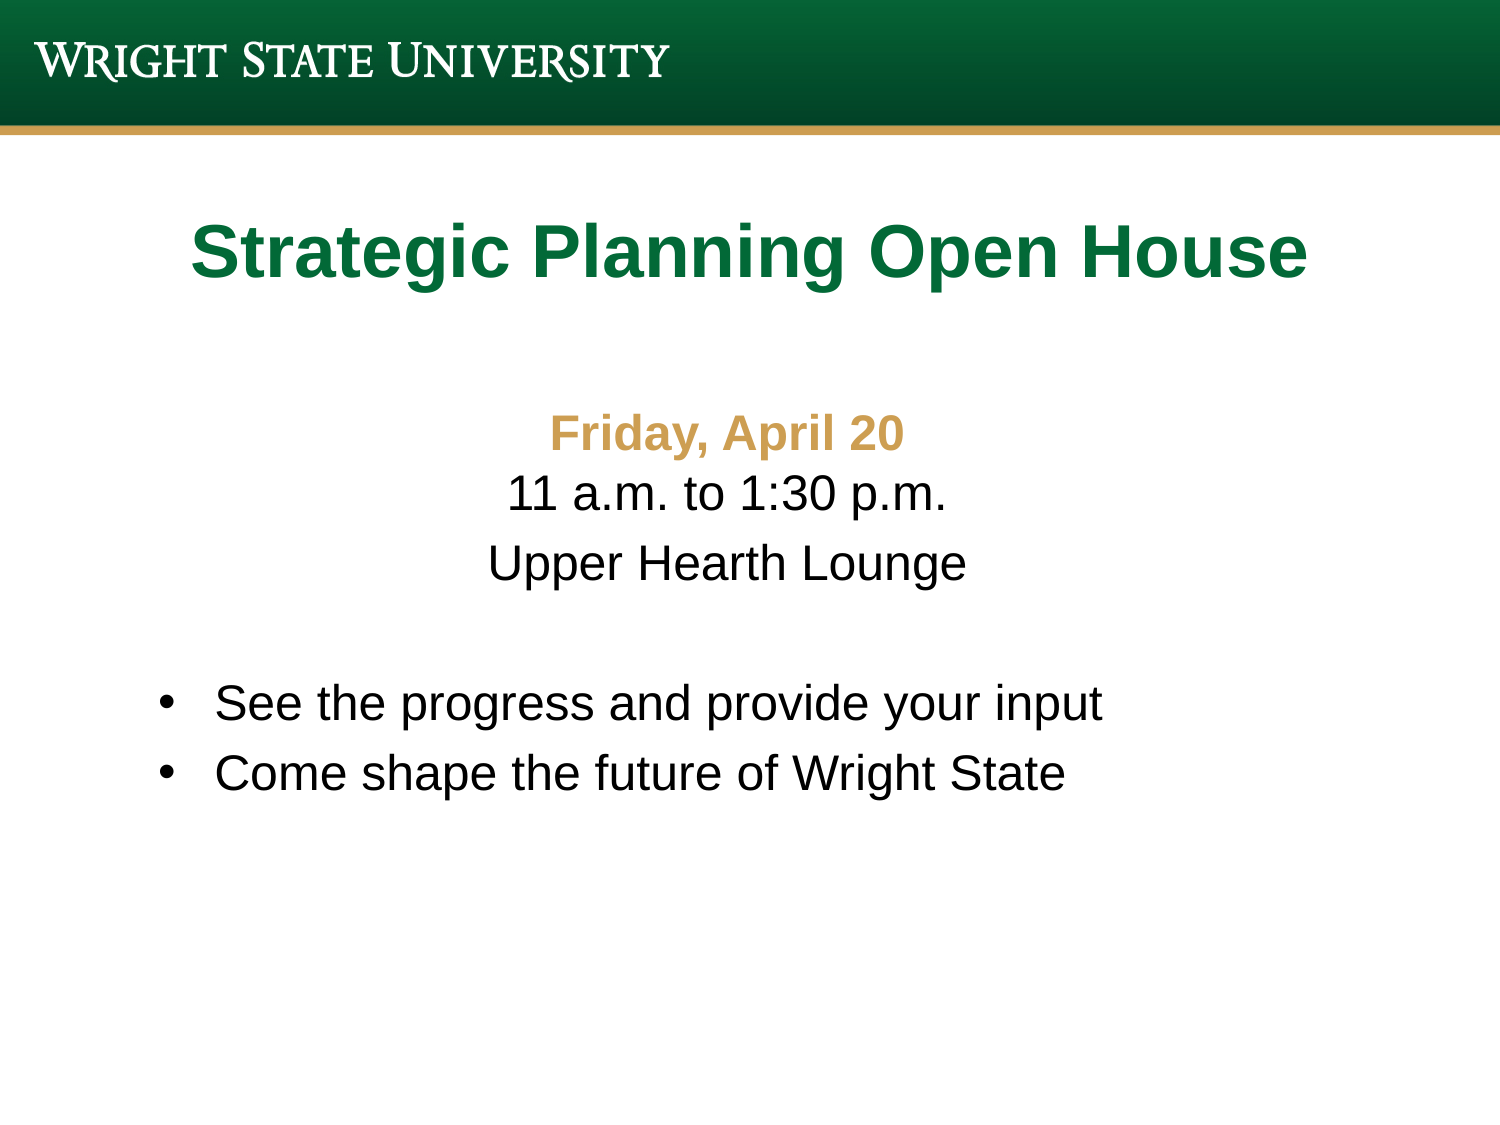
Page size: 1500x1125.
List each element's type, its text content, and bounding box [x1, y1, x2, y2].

subtitle Friday, April 20 11 a.m. to 1:30 p.m. Upper Hearth Lounge See the progress and provide your input Come shape the future of Wright State [143, 263, 1326, 1112]
title Strategic Planning Open House [94, 197, 1407, 299]
picture [0, 0, 1500, 1125]
